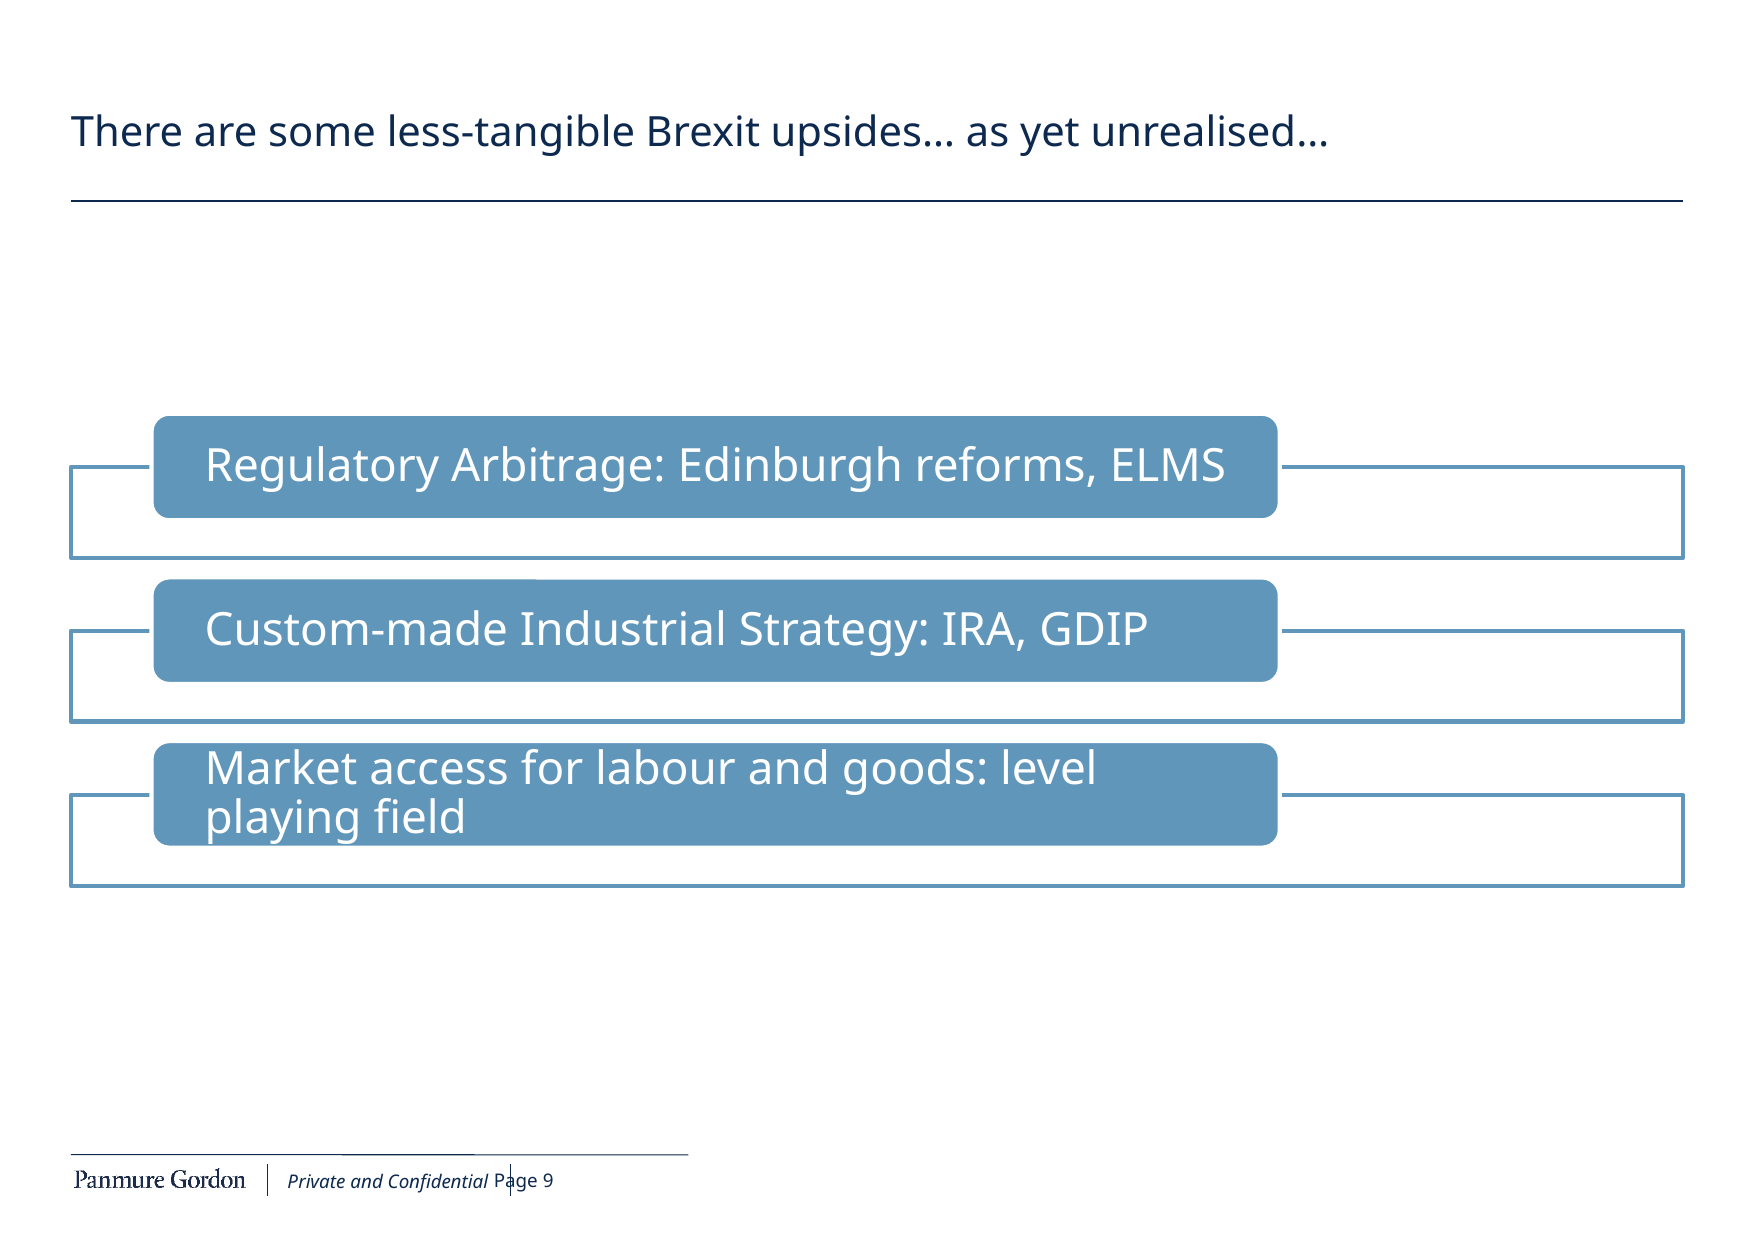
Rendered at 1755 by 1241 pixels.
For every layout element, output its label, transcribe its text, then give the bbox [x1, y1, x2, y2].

title There are some less-tangible Brexit upsides… as yet unrealised… [70, 112, 1684, 201]
picture [74, 1168, 246, 1188]
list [70, 241, 1683, 1058]
